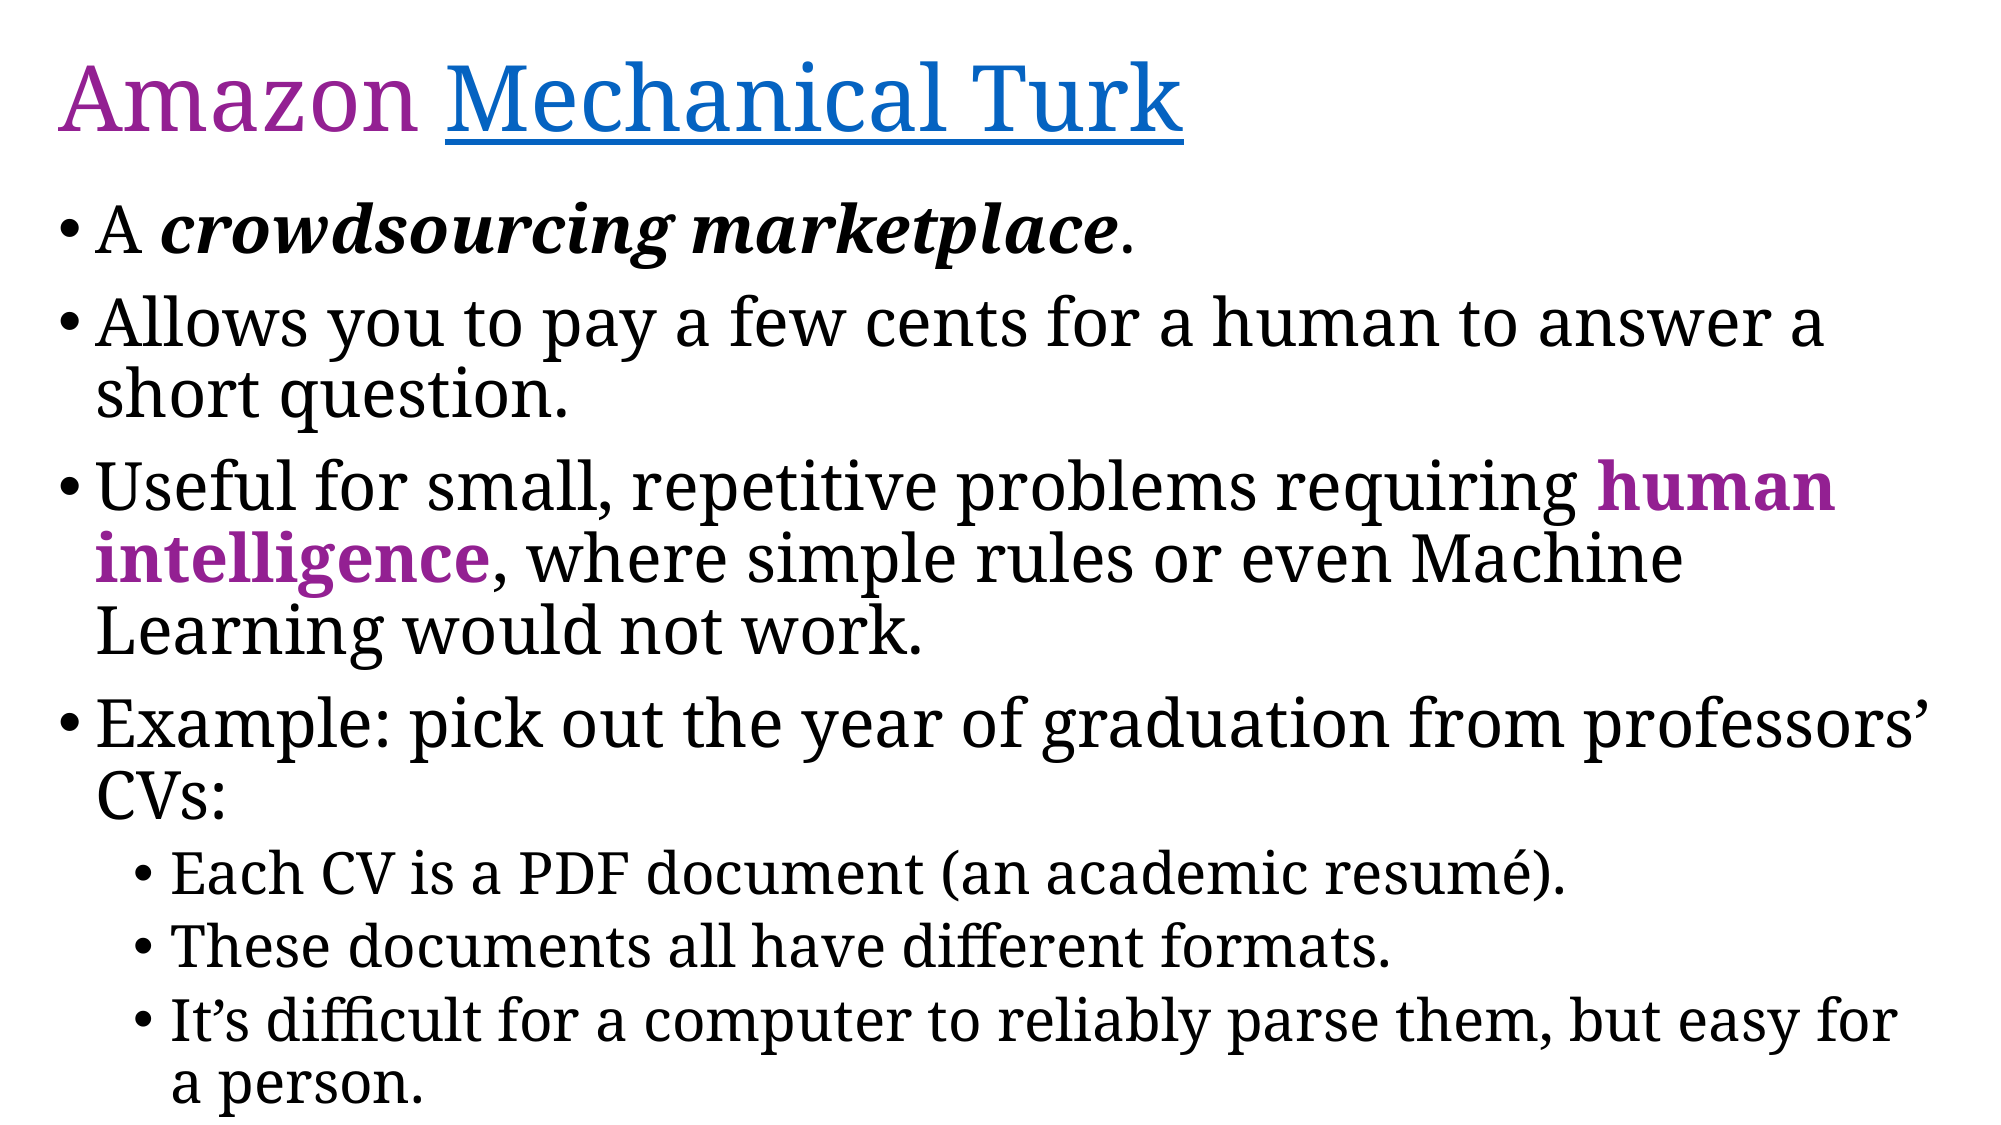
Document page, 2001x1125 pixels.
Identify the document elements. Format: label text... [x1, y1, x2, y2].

title Amazon Mechanical Turk [43, 25, 1953, 171]
list A crowdsourcing marketplace. Allows you to pay a few cents for a human to answer a short question. Useful for small, repetitive problems requiring human intelligence, where simple rules or even Machine Learning would not work. Example: pick out the year of graduation from professors’ CVs: Each CV is a PDF document (an academic resumé). These documents all have different formats. It’s difficult for a computer to reliably parse them, but easy for a person. [43, 188, 1953, 1106]
